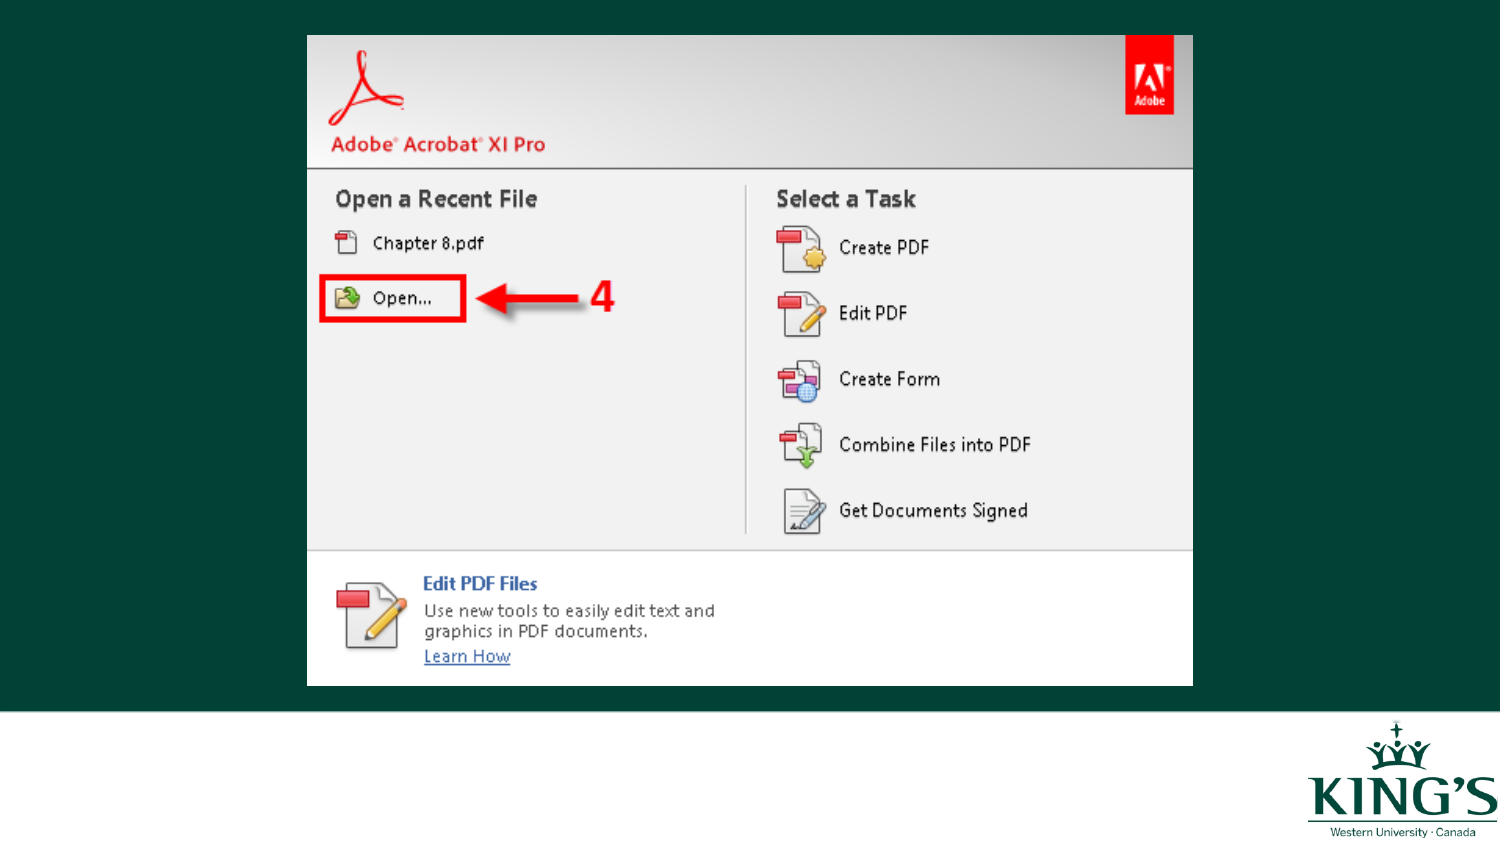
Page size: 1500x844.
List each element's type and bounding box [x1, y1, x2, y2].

picture [307, 35, 1193, 687]
picture [0, 711, 1500, 844]
